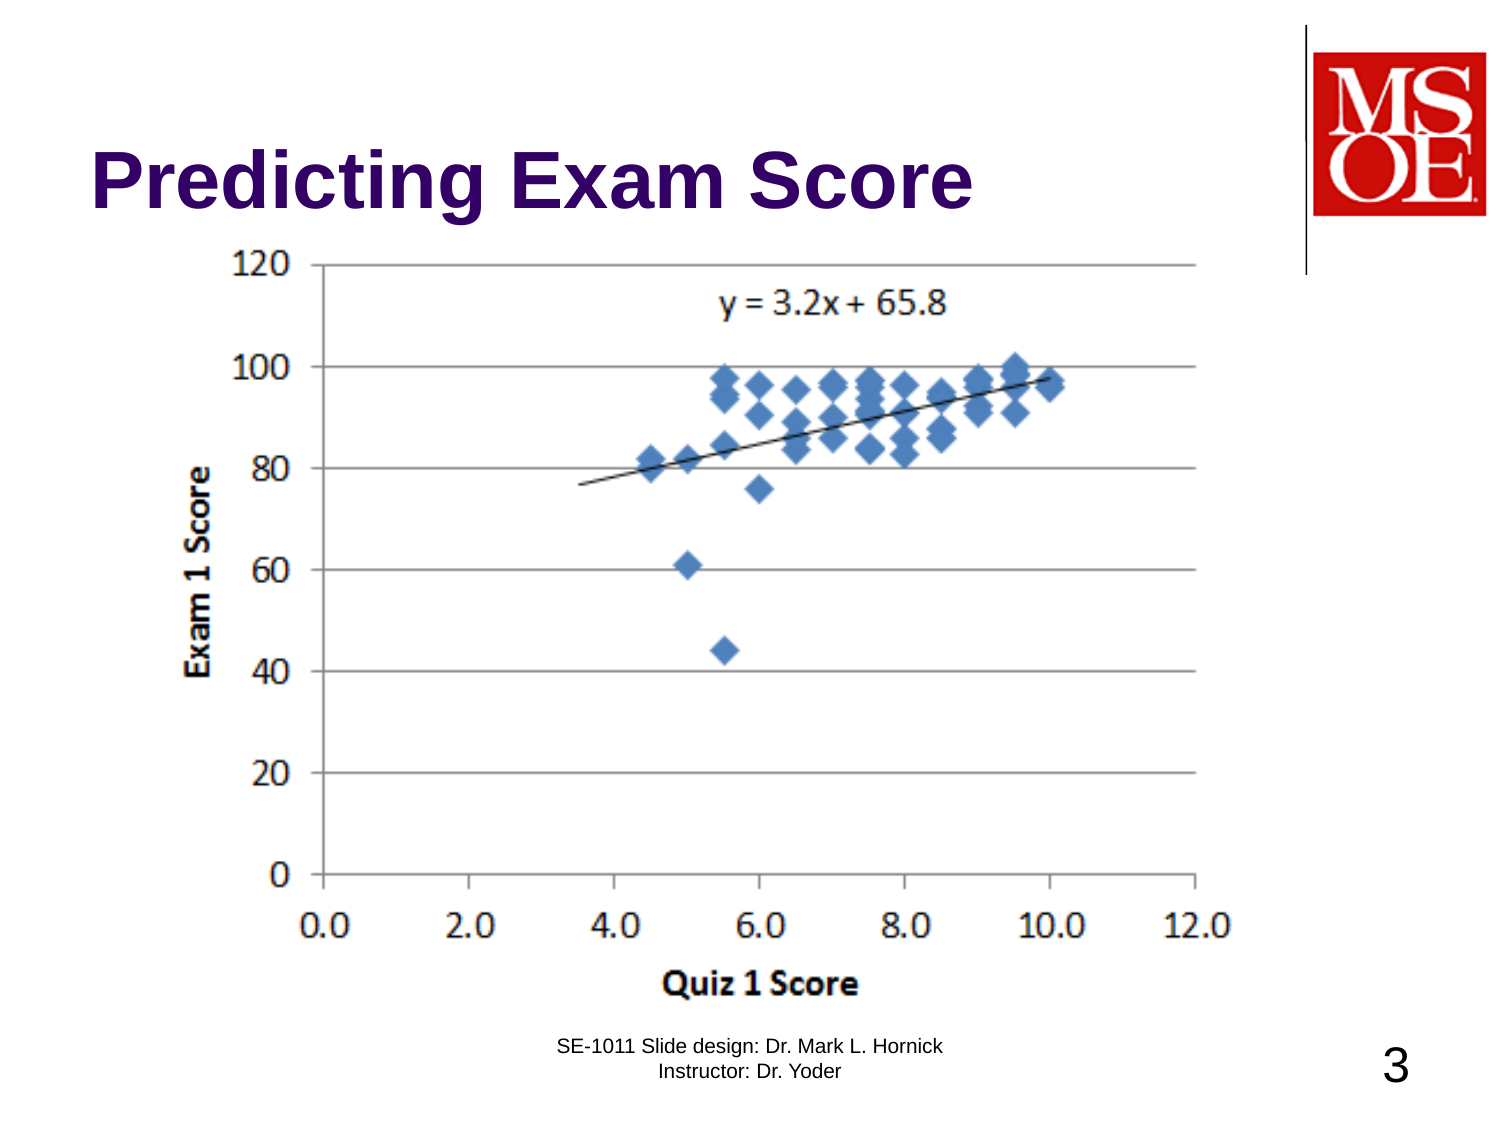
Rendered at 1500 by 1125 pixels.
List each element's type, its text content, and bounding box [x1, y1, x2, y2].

picture [1313, 37, 1488, 232]
slide_number 3 [1074, 1024, 1426, 1101]
footer SE-1011 Slide design: Dr. Mark L. Hornick Instructor: Dr. Yoder [512, 1043, 988, 1101]
title Predicting Exam Score [74, 19, 1313, 233]
picture [149, 237, 1251, 1034]
